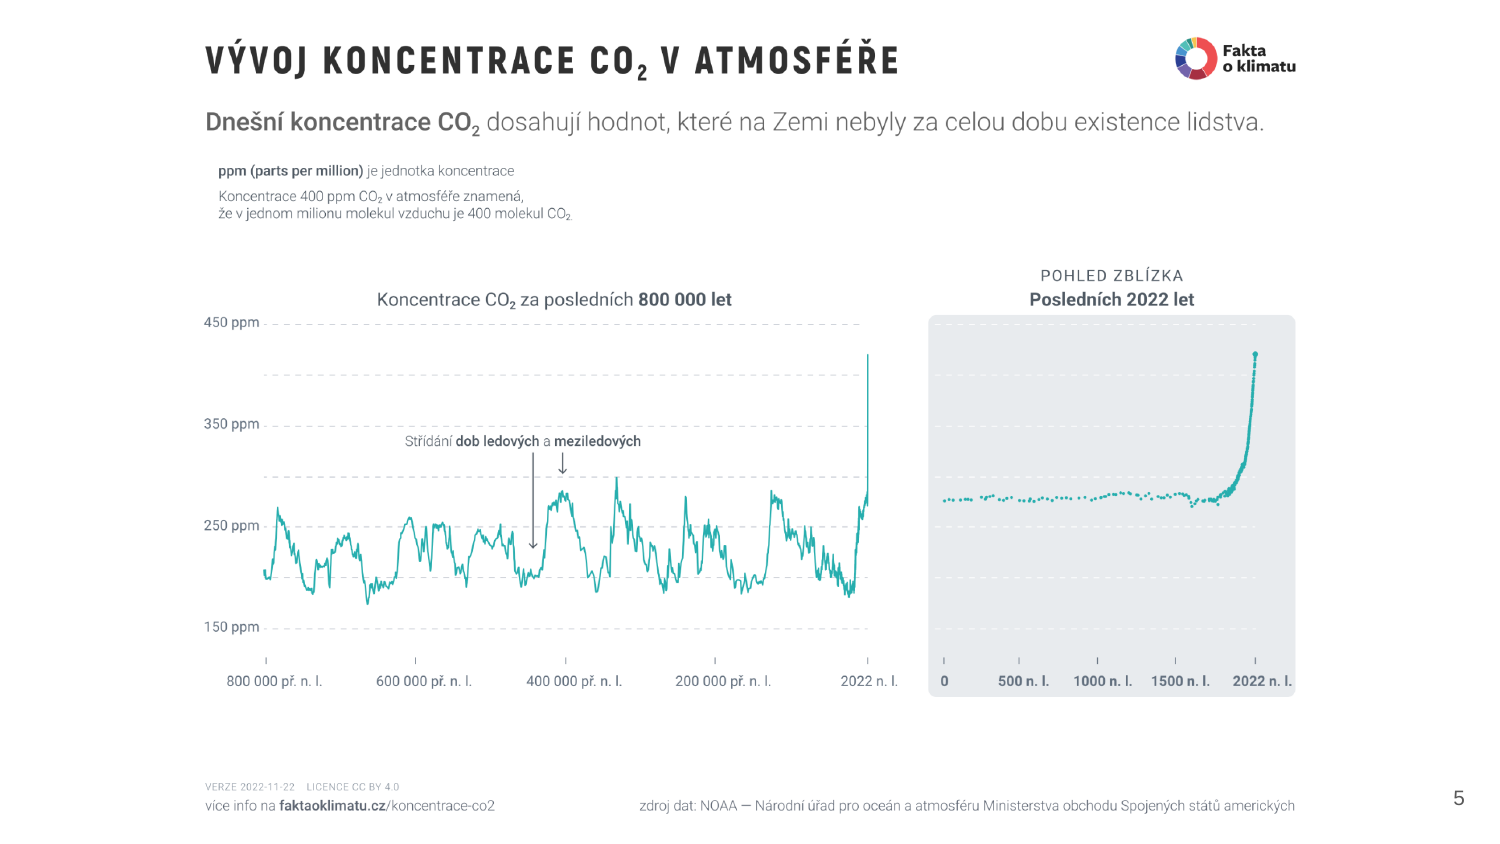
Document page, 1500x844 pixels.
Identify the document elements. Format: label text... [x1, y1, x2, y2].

picture [152, 0, 1347, 844]
slide_number ‹#› [1389, 764, 1480, 830]
